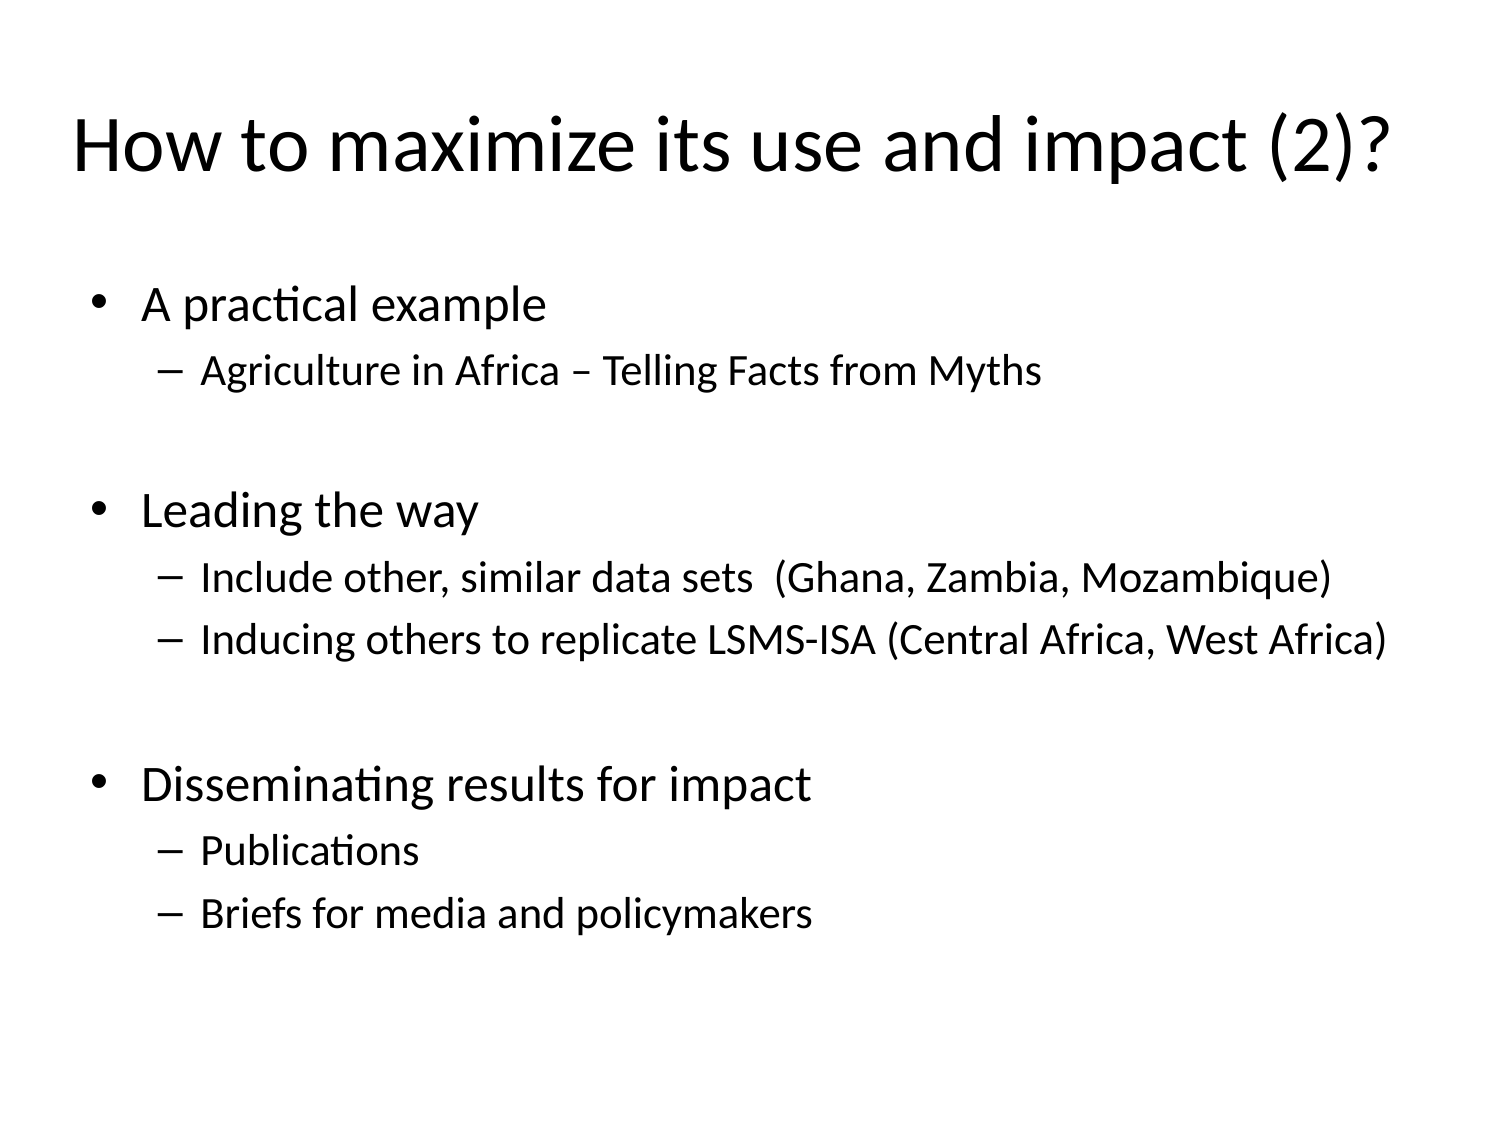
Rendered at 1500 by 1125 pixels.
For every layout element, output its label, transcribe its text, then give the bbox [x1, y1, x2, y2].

title How to maximize its use and impact (2)? [37, 45, 1450, 233]
list A practical example Agriculture in Africa – Telling Facts from Myths Leading the way Include other, similar data sets (Ghana, Zambia, Mozambique) Inducing others to replicate LSMS-ISA (Central Africa, West Africa) Disseminating results for impact Publications Briefs for media and policymakers [75, 262, 1425, 1005]
